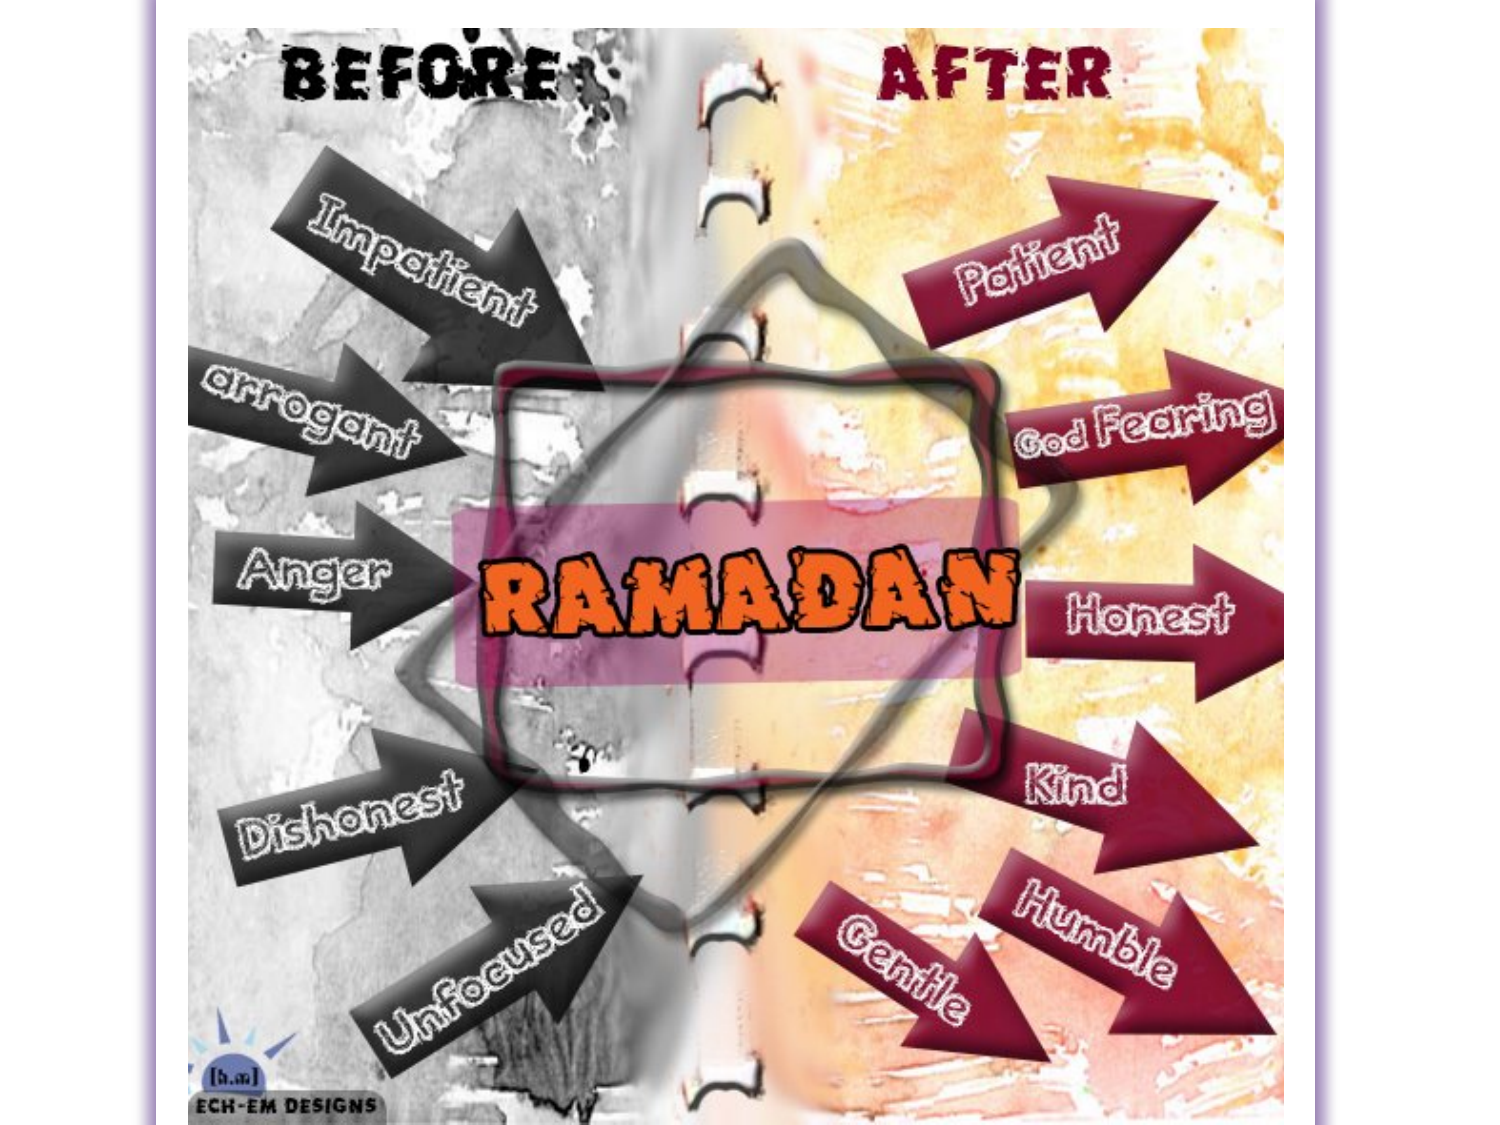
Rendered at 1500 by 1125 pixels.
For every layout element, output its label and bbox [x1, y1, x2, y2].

picture [187, 28, 1285, 1125]
